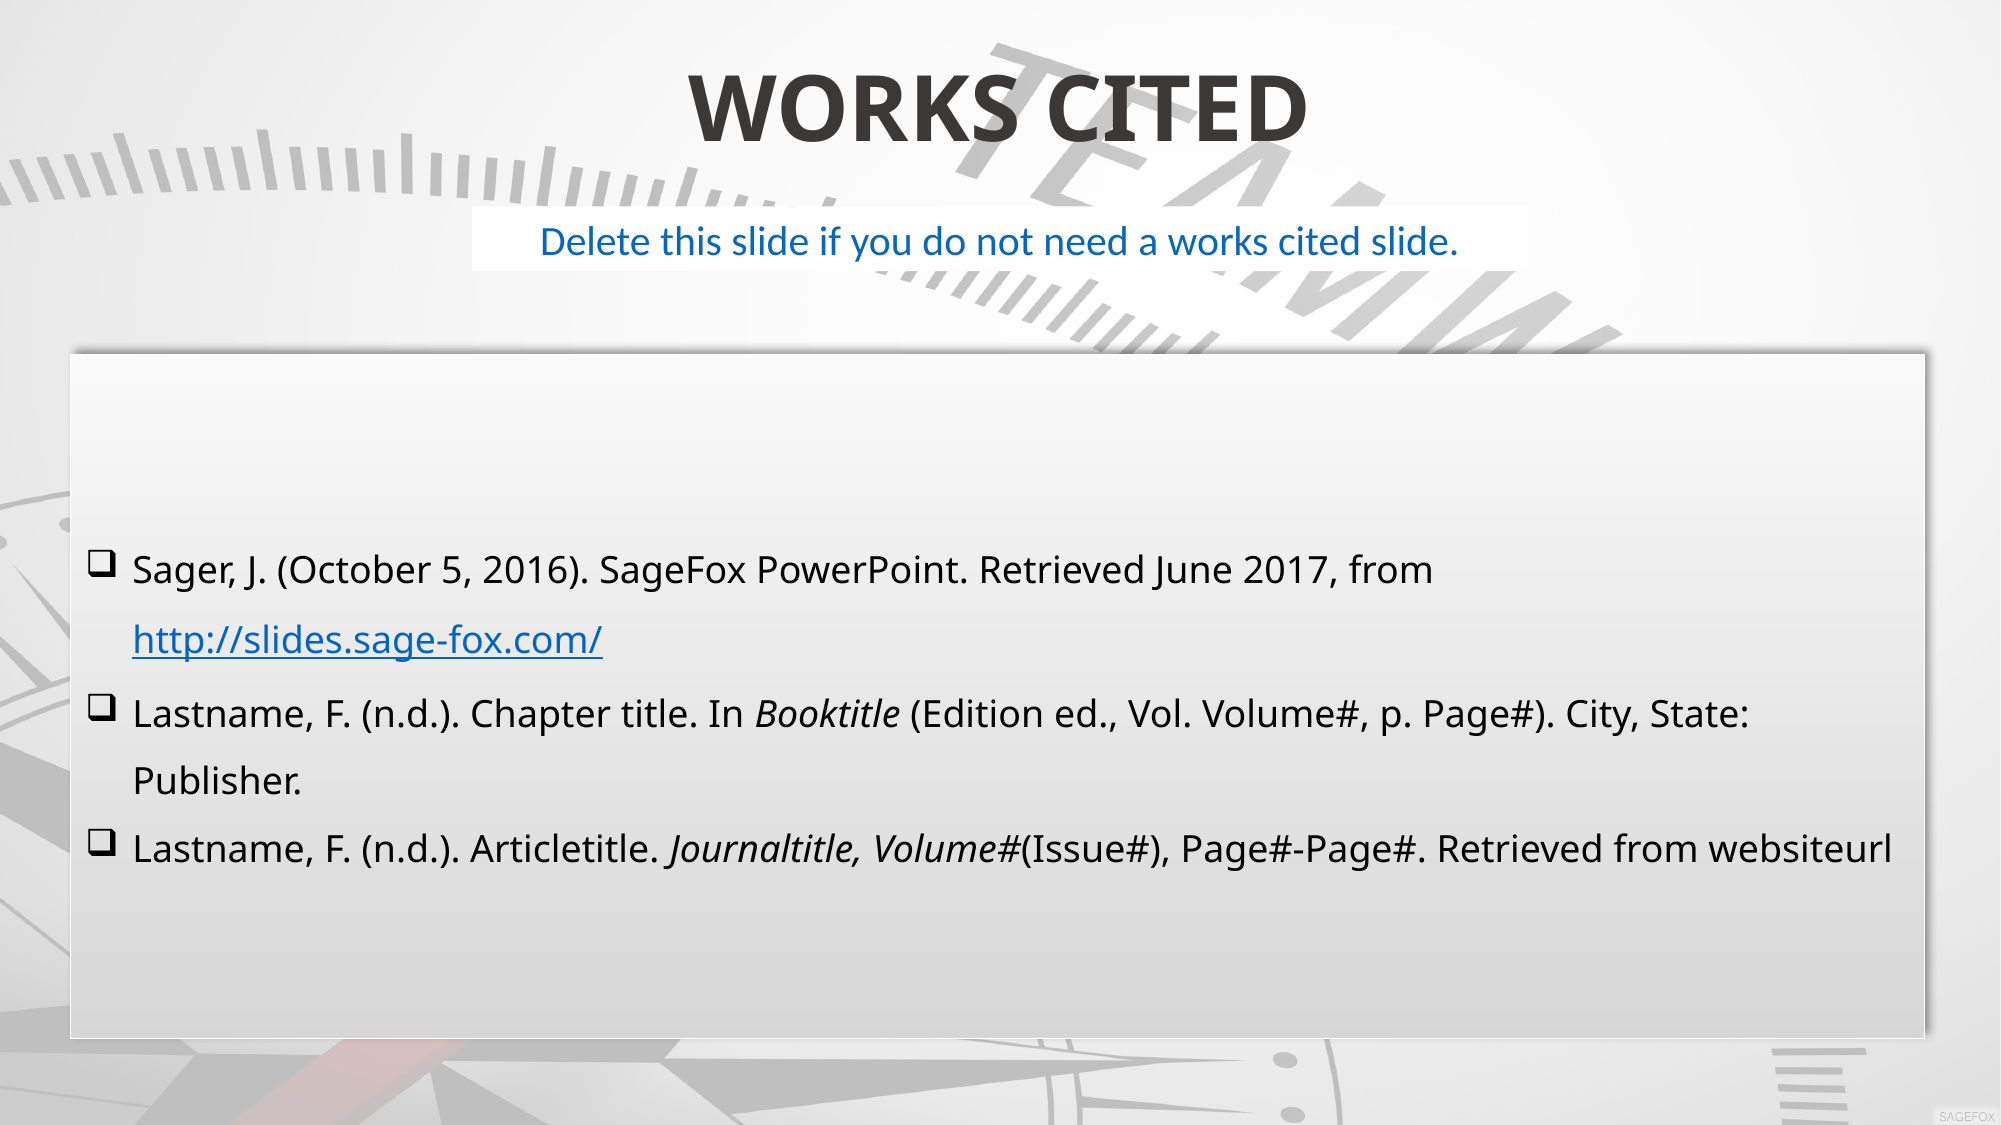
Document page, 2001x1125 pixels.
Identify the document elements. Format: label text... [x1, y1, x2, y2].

text_box Delete this slide if you do not need a works cited slide. [472, 206, 1528, 272]
text_box Sager, J. (October 5, 2016). SageFox PowerPoint. Retrieved June 2017, from http://slides.sage-fox.com/ Lastname, F. (n.d.). Chapter title. In Booktitle (Edition ed., Vol. Volume#, p. Page#). City, State: Publisher. Lastname, F. (n.d.). Articletitle. Journaltitle, Volume#(Issue#), Page#-Page#. Retrieved from websiteurl [70, 354, 1925, 1039]
text_box WORKS CITED [548, 42, 1452, 167]
